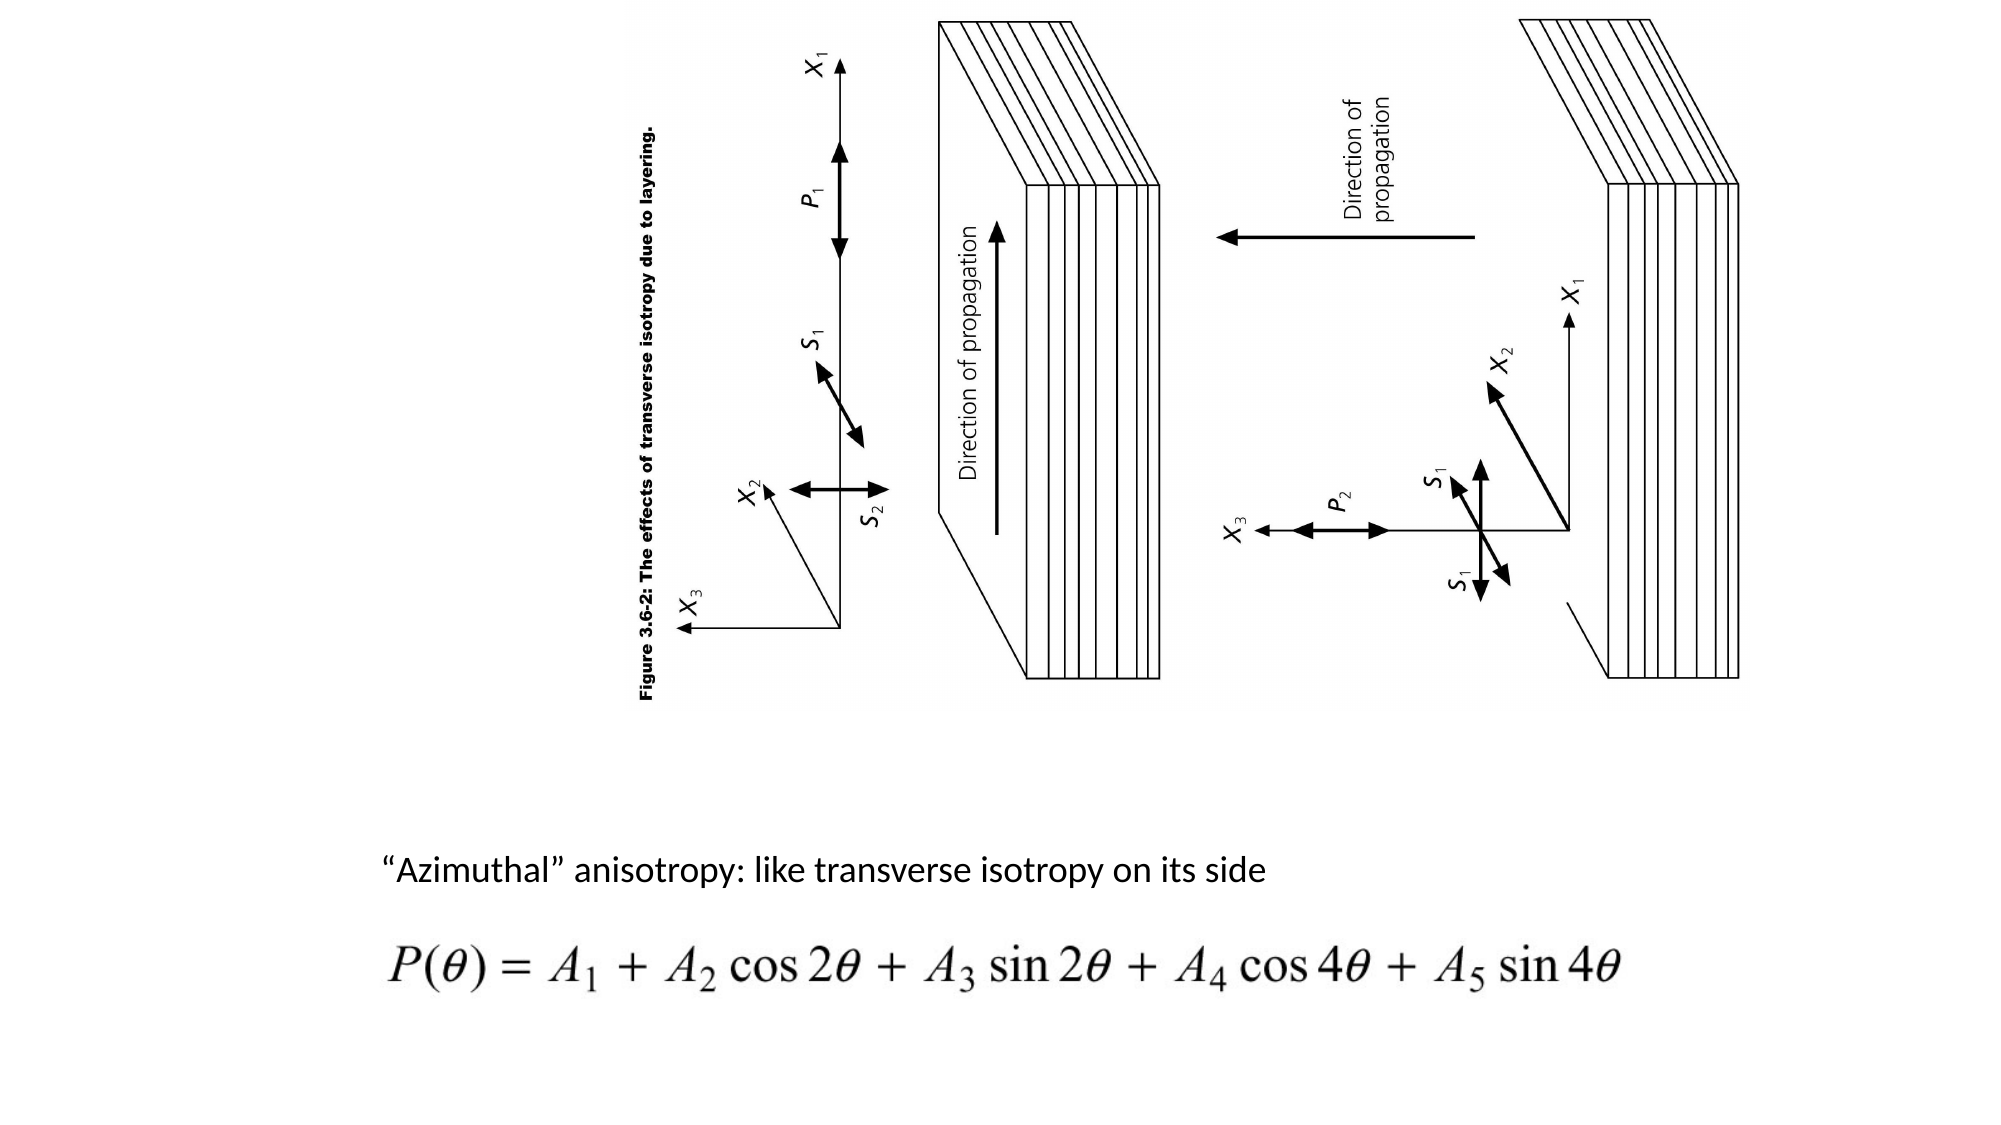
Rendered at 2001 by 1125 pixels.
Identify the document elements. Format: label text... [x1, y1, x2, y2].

text_box “Azimuthal” anisotropy: like transverse isotropy on its side [365, 837, 1283, 898]
picture [624, 0, 1750, 711]
picture [349, 908, 1663, 1019]
